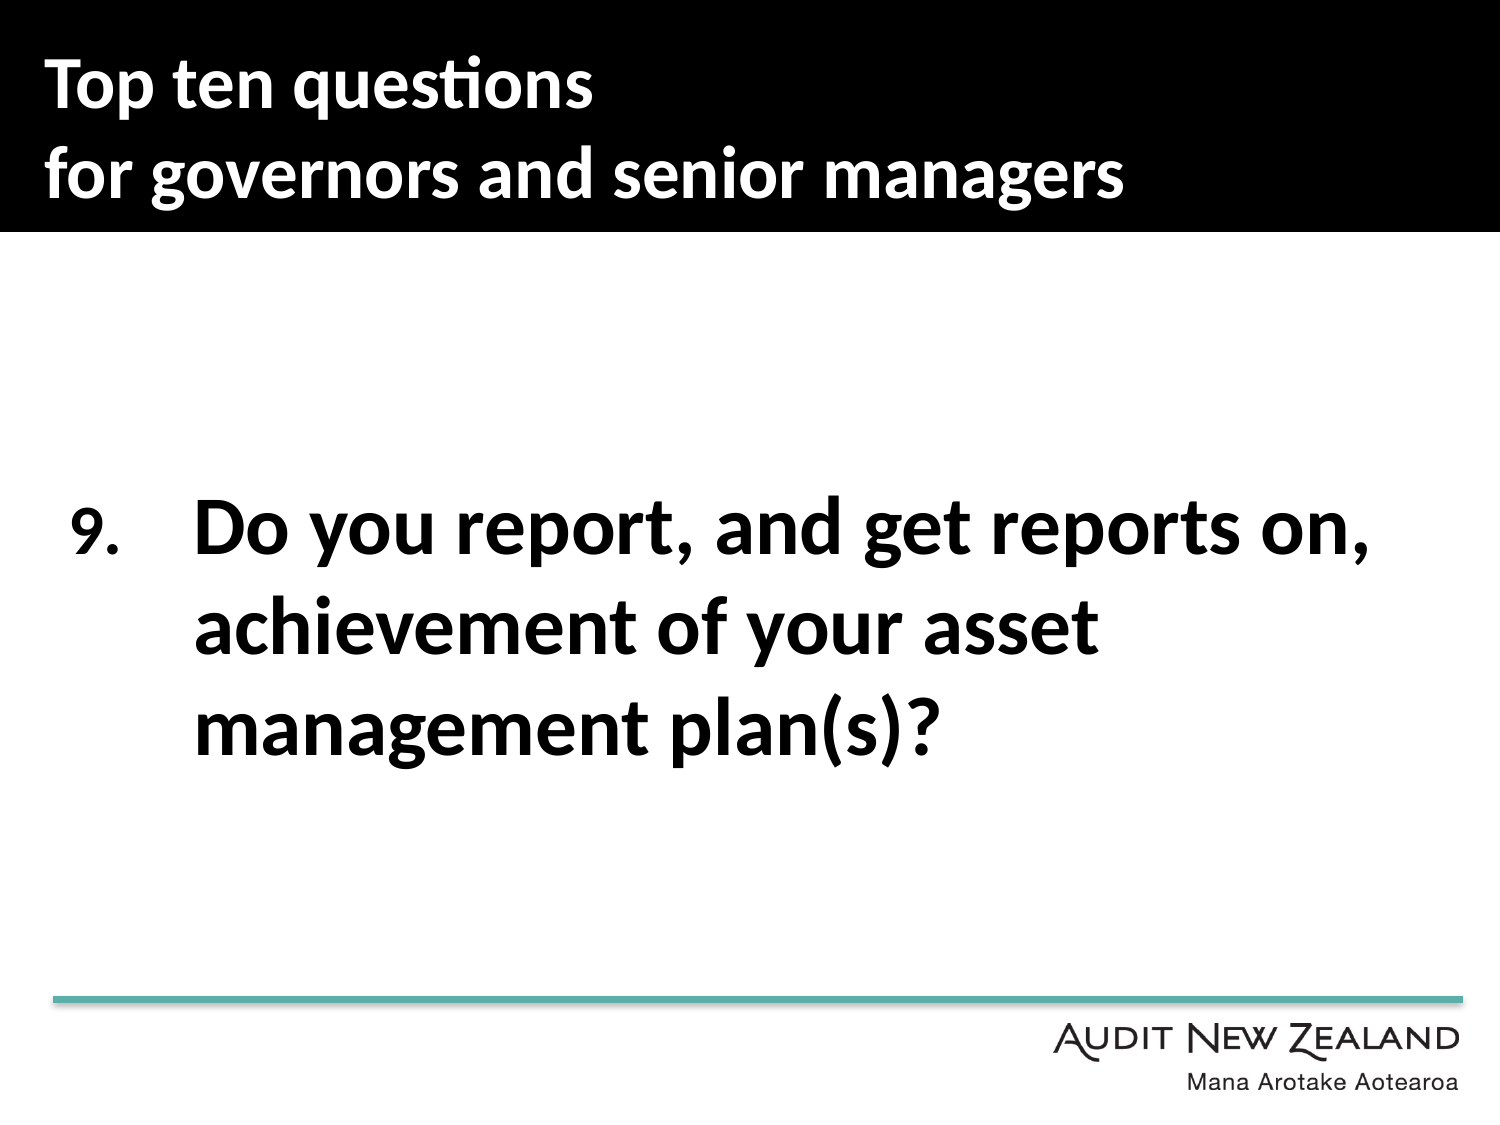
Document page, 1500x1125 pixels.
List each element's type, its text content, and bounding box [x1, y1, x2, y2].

list Do you report, and get reports on, achievement of your asset management plan(s)? [52, 266, 1460, 977]
picture [1053, 1023, 1459, 1090]
title Top ten questions for governors and senior managers [29, 54, 1500, 193]
